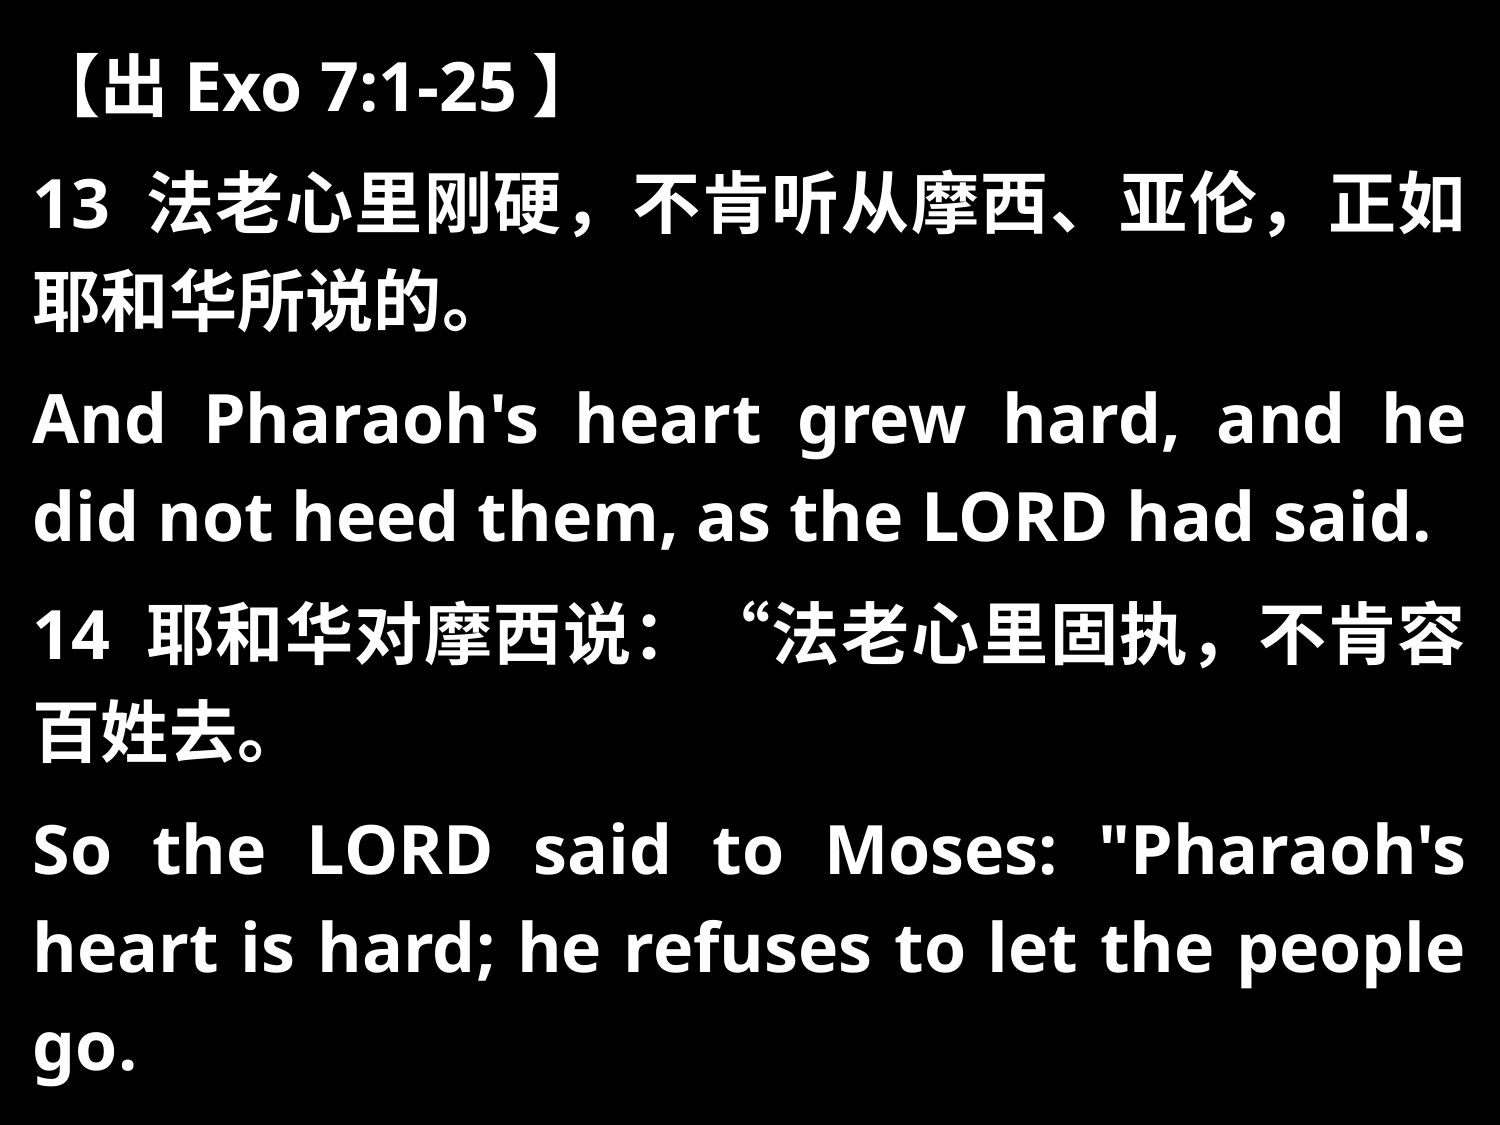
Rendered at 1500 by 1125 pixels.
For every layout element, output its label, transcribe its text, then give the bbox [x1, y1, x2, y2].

list 【出Exo 7:1-25】 13 法老心里刚硬，不肯听从摩西、亚伦，正如耶和华所说的。 And Pharaoh's heart grew hard, and he did not heed them, as the LORD had said. 14 耶和华对摩西说：“法老心里固执，不肯容百姓去。 So the LORD said to Moses: "Pharaoh's heart is hard; he refuses to let the people go. [17, 19, 1483, 1106]
